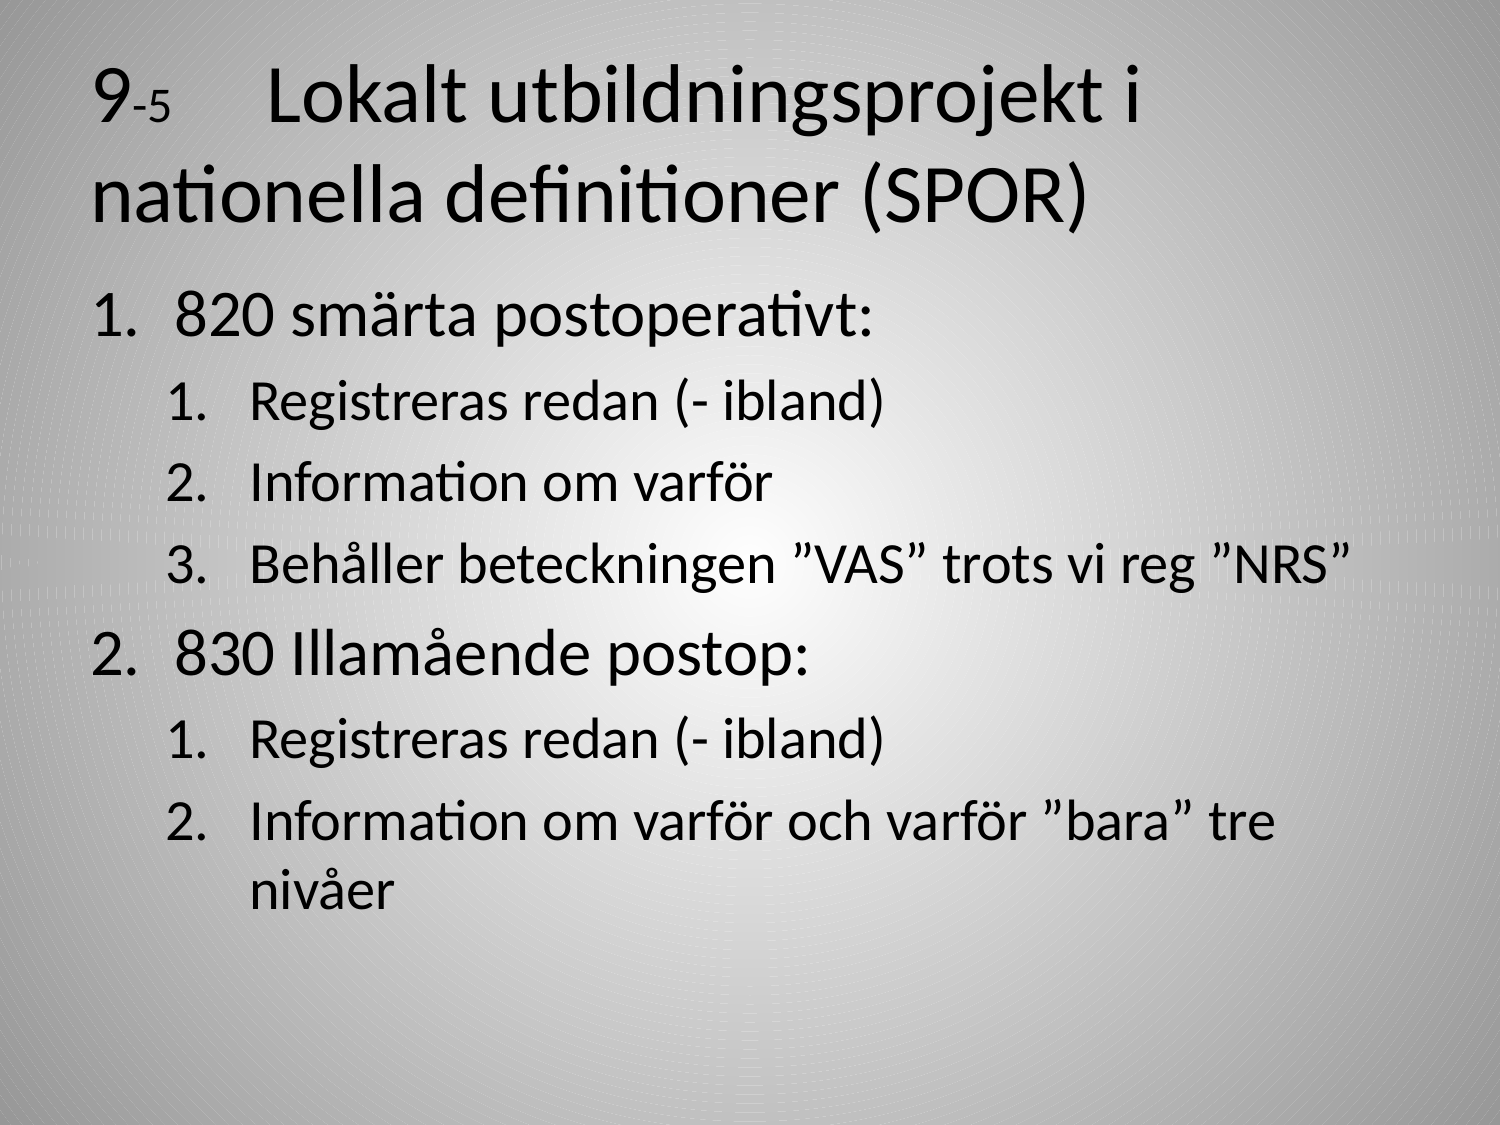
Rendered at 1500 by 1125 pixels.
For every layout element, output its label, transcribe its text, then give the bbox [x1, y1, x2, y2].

title 9-5 Lokalt utbildningsprojekt i nationella definitioner (SPOR) [75, 45, 1425, 233]
list 820 smärta postoperativt: Registreras redan (- ibland) Information om varför Behåller beteckningen ”VAS” trots vi reg ”NRS” 830 Illamående postop: Registreras redan (- ibland) Information om varför och varför ”bara” tre nivåer [75, 262, 1425, 1005]
